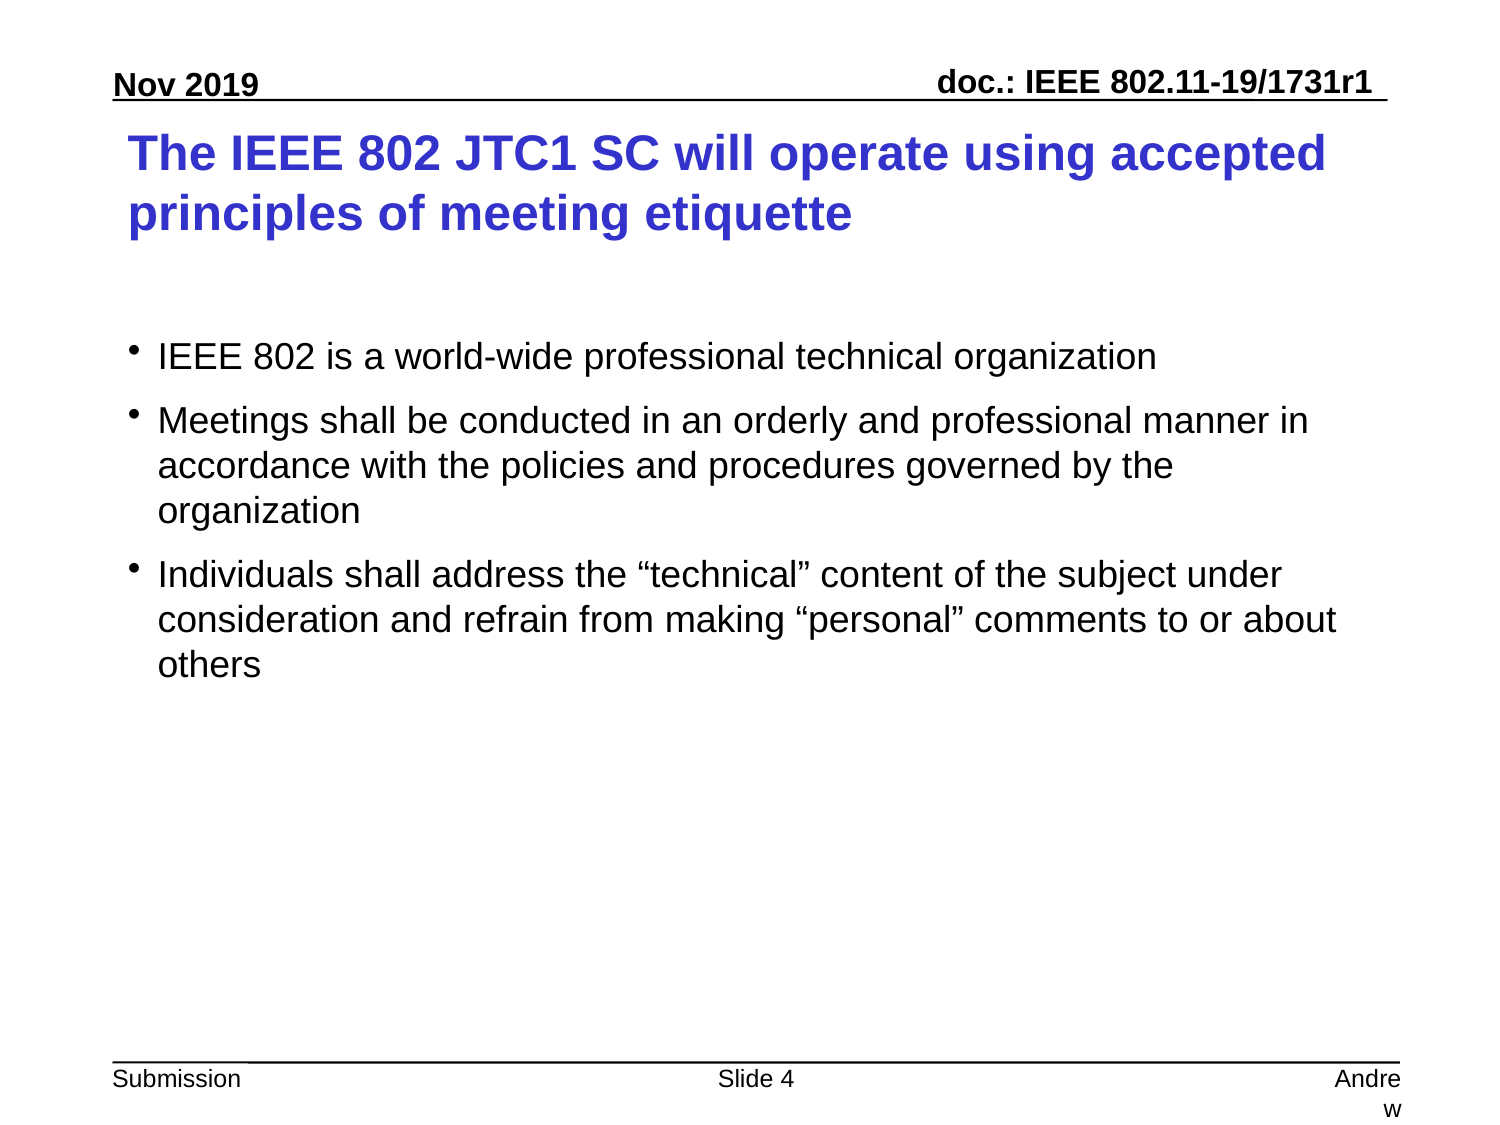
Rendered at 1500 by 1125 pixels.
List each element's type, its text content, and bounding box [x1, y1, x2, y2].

title The IEEE 802 JTC1 SC will operate using accepted principles of meeting etiquette [112, 112, 1388, 288]
slide_number Slide 4 [709, 1061, 803, 1093]
list IEEE 802 is a world-wide professional technical organization Meetings shall be conducted in an orderly and professional manner in accordance with the policies and procedures governed by the organization Individuals shall address the “technical” content of the subject under consideration and refrain from making “personal” comments to or about others [112, 324, 1388, 1000]
footer Andrew Myles, Cisco [1320, 1061, 1402, 1093]
